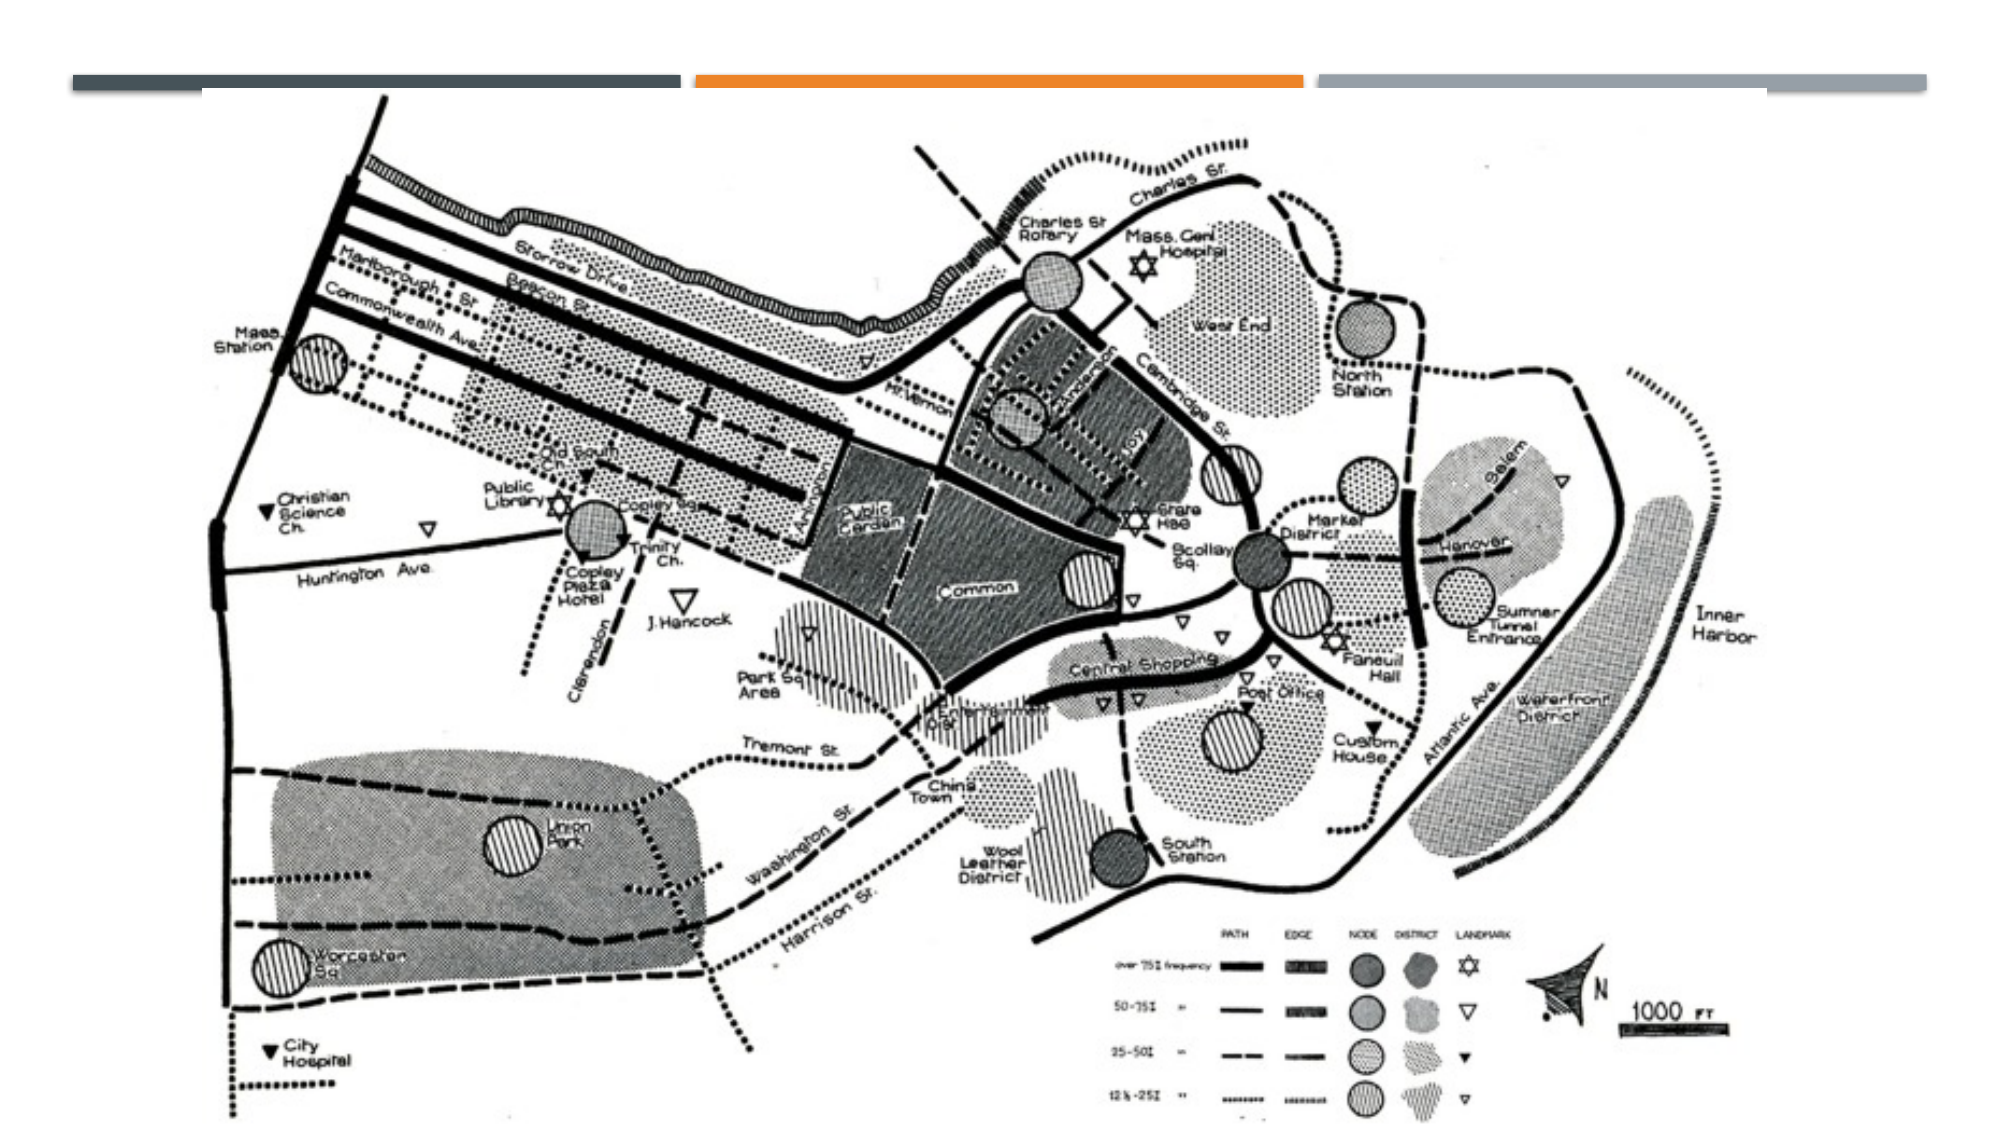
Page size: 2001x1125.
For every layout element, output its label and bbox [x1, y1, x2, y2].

picture [201, 88, 1767, 1125]
